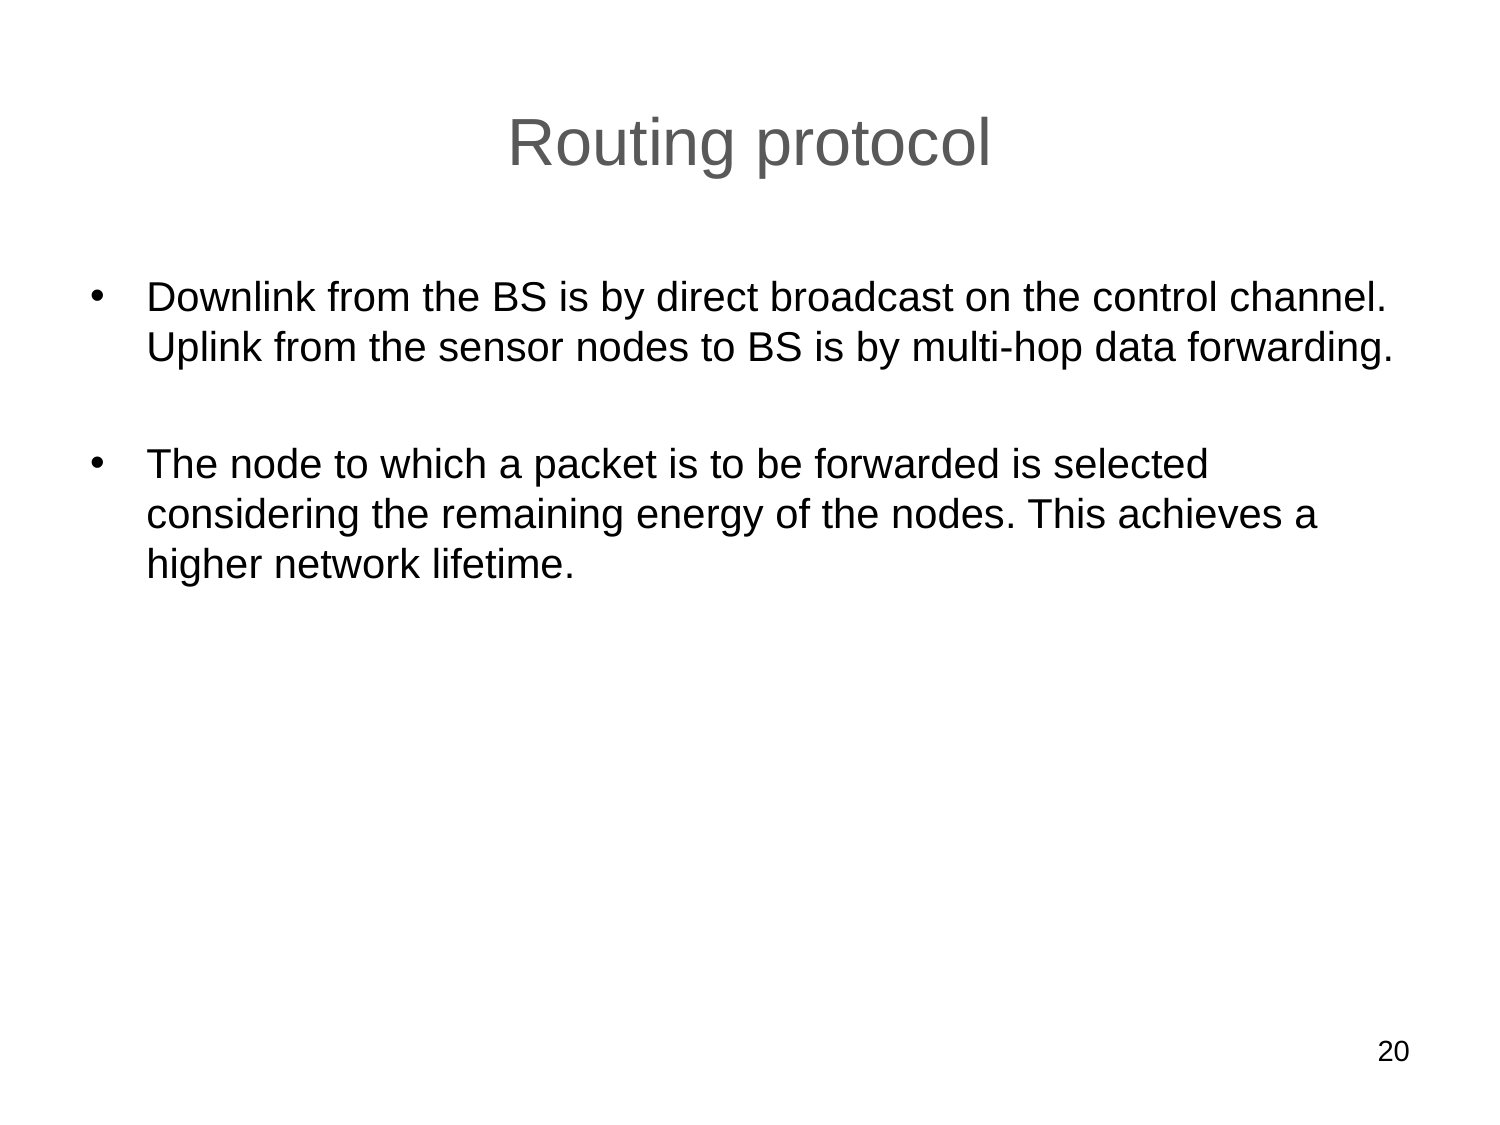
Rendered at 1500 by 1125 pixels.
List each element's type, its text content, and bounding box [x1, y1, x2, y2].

text_box 20 [1074, 1024, 1425, 1103]
list Downlink from the BS is by direct broadcast on the control channel. Uplink from the sensor nodes to BS is by multi-hop data forwarding. The node to which a packet is to be forwarded is selected considering the remaining energy of the nodes. This achieves a higher network lifetime. [75, 262, 1425, 1005]
title Routing protocol [75, 45, 1425, 233]
